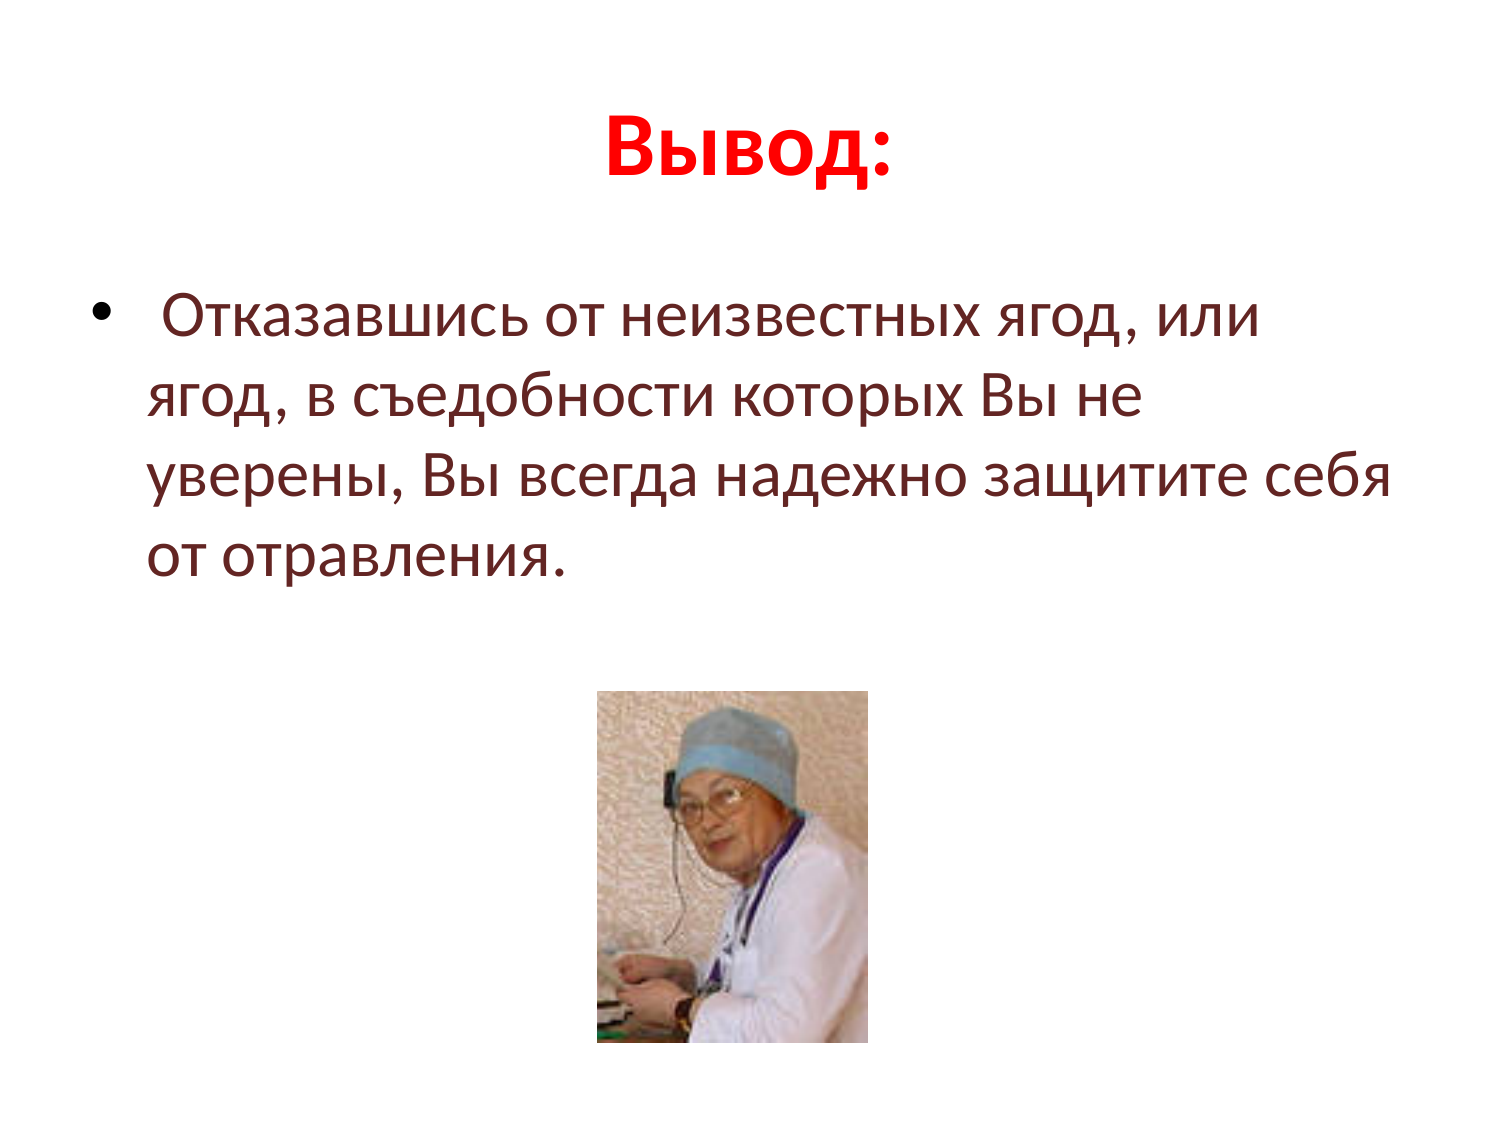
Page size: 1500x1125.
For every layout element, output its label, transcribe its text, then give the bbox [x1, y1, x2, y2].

list Отказавшись от неизвестных ягод, или ягод, в съедобности которых Вы не уверены, Вы всегда надежно защитите себя от отравления. [75, 262, 1425, 1005]
title Вывод: [75, 45, 1425, 233]
picture [597, 691, 868, 1044]
